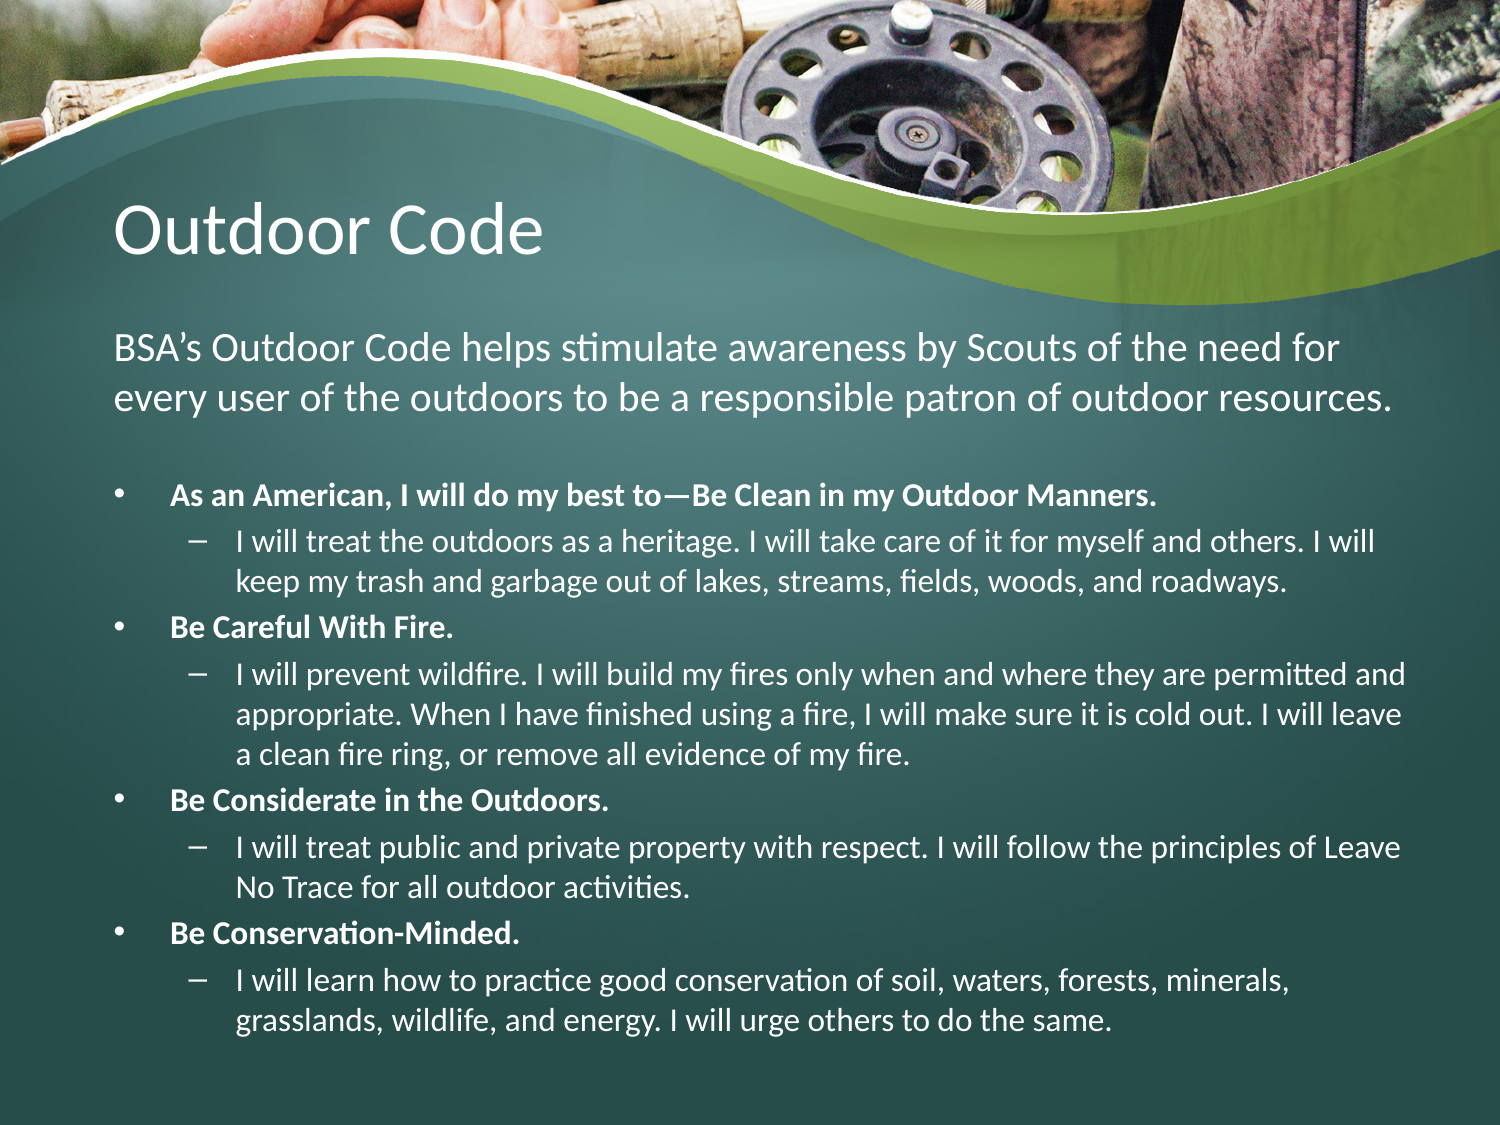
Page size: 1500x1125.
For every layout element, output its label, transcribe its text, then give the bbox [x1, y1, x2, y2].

title Outdoor Code [98, 161, 1427, 287]
list BSA’s Outdoor Code helps stimulate awareness by Scouts of the need for every user of the outdoors to be a responsible patron of outdoor resources. As an American, I will do my best to—Be Clean in my Outdoor Manners. I will treat the outdoors as a heritage. I will take care of it for myself and others. I will keep my trash and garbage out of lakes, streams, fields, woods, and roadways. Be Careful With Fire. I will prevent wildfire. I will build my fires only when and where they are permitted and appropriate. When I have finished using a fire, I will make sure it is cold out. I will leave a clean fire ring, or remove all evidence of my fire. Be Considerate in the Outdoors. I will treat public and private property with respect. I will follow the principles of Leave No Trace for all outdoor activities. Be Conservation-Minded. I will learn how to practice good conservation of soil, waters, forests, minerals, grasslands, wildlife, and energy. I will urge others to do the same. [98, 311, 1425, 1089]
picture [0, 0, 1500, 1125]
